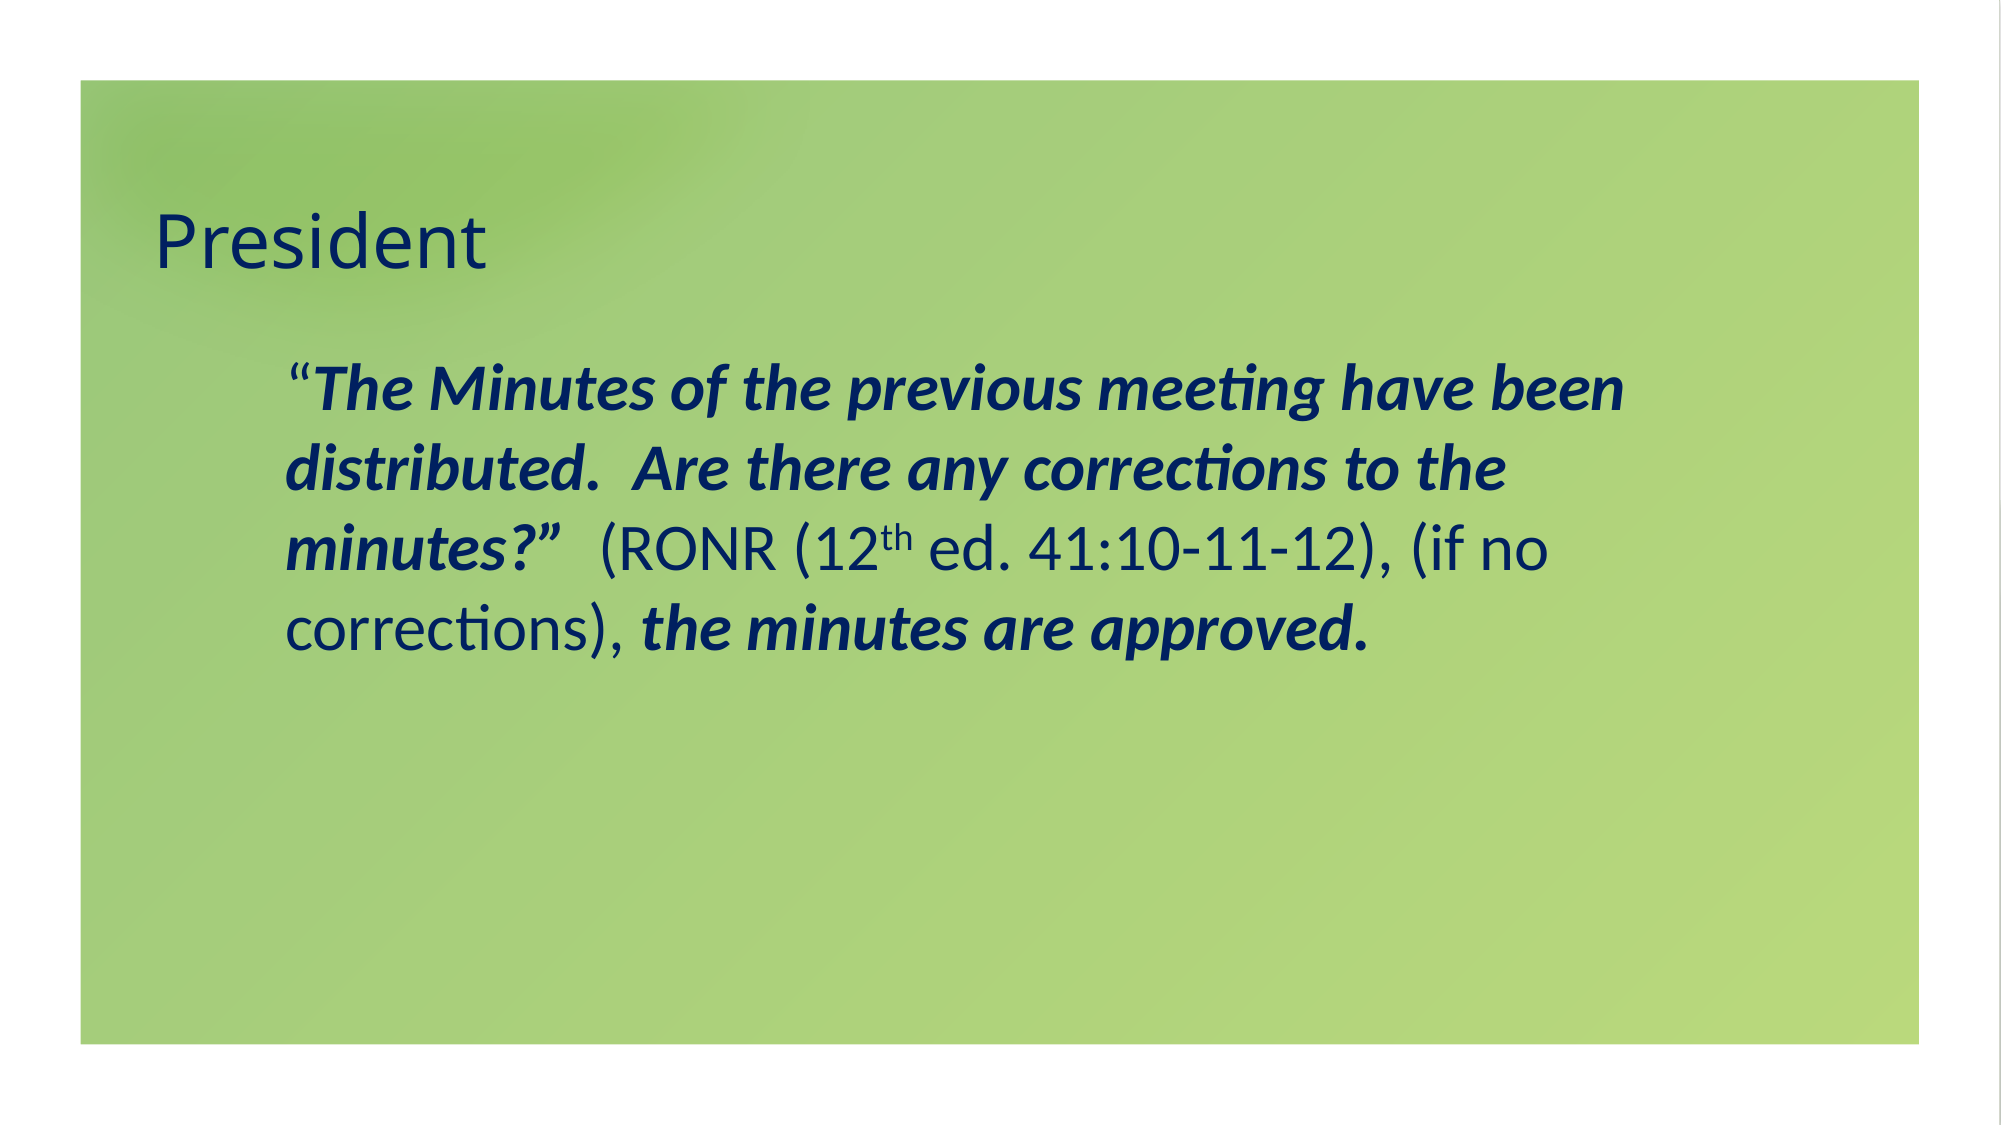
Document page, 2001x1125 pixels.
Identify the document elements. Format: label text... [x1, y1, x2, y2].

list “The Minutes of the previous meeting have been distributed. Are there any corrections to the minutes?” (RONR (12th ed. 41:10-11-12), (if no corrections), the minutes are approved. [270, 336, 1769, 802]
title President [139, 185, 647, 578]
